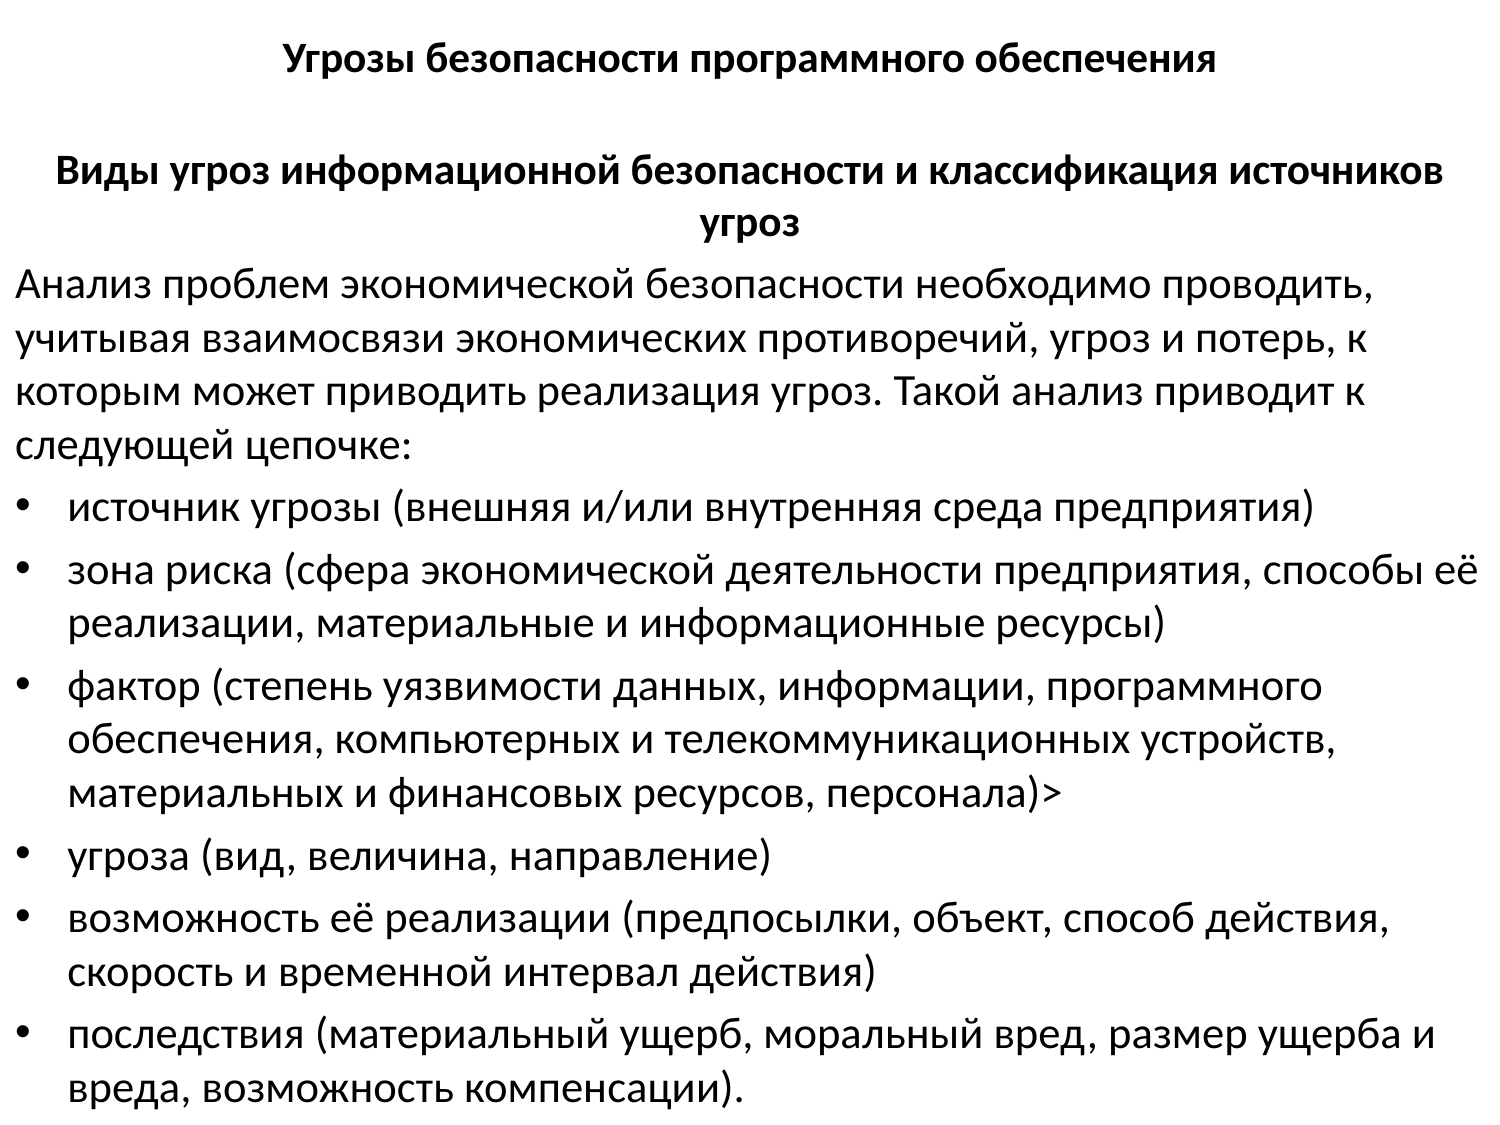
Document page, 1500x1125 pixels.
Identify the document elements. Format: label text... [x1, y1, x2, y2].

list Угрозы безопасности программного обеспечения Виды угроз информационной безопасности и классификация источников угроз Анализ проблем экономической безопасности необходимо проводить, учитывая взаимосвязи экономических противоречий, угроз и потерь, к которым может приводить реализация угроз. Такой анализ приводит к следующей цепочке: источник угрозы (внешняя и/или внутренняя среда предприятия) зона риска (сфера экономической деятельности предприятия, способы её реализации, материальные и информационные ресурсы) фактор (степень уязвимости данных, информации, программного обеспечения, компьютерных и телекоммуникационных устройств, материальных и финансовых ресурсов, персонала)> угроза (вид, величина, направление) возможность её реализации (предпосылки, объект, способ действия, скорость и временной интервал действия) последствия (материальный ущерб, моральный вред, размер ущерба и вреда, возможность компенсации). [0, 21, 1500, 1125]
